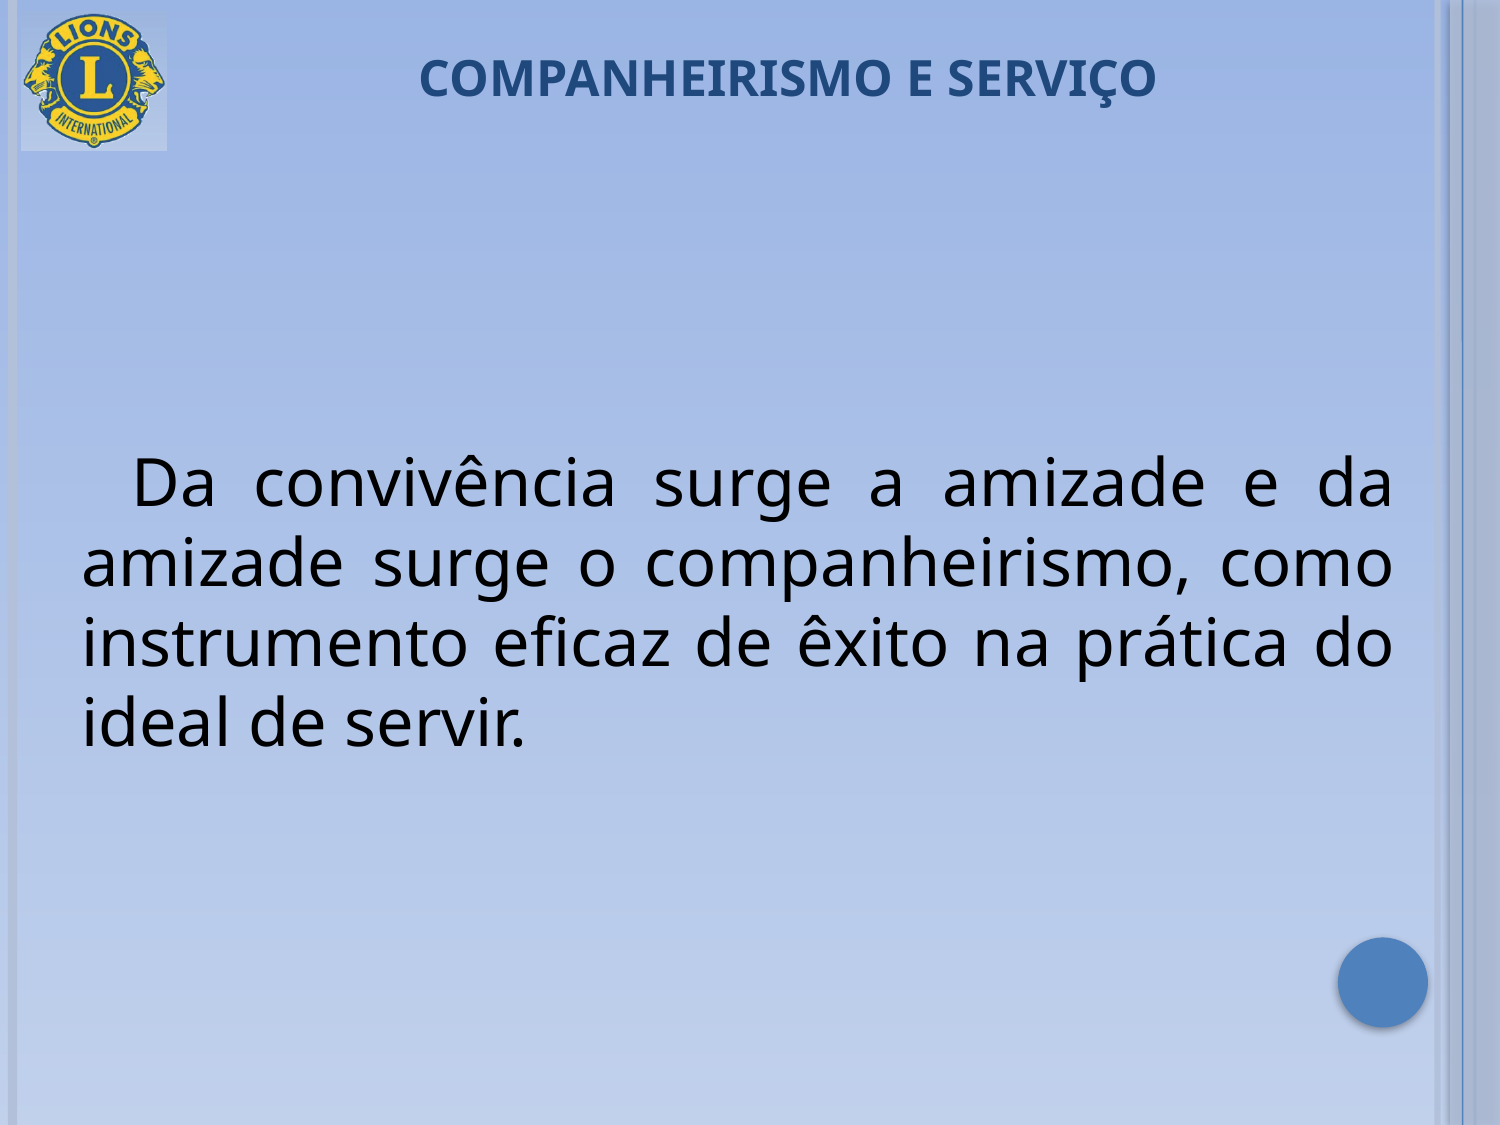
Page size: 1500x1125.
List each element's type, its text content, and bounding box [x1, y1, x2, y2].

list Da convivência surge a amizade e da amizade surge o companheirismo, como instrumento eficaz de êxito na prática do ideal de servir. [21, 432, 1412, 870]
title COMPANHEIRISMO E SERVIÇO [166, 0, 1412, 114]
picture [20, 11, 167, 152]
